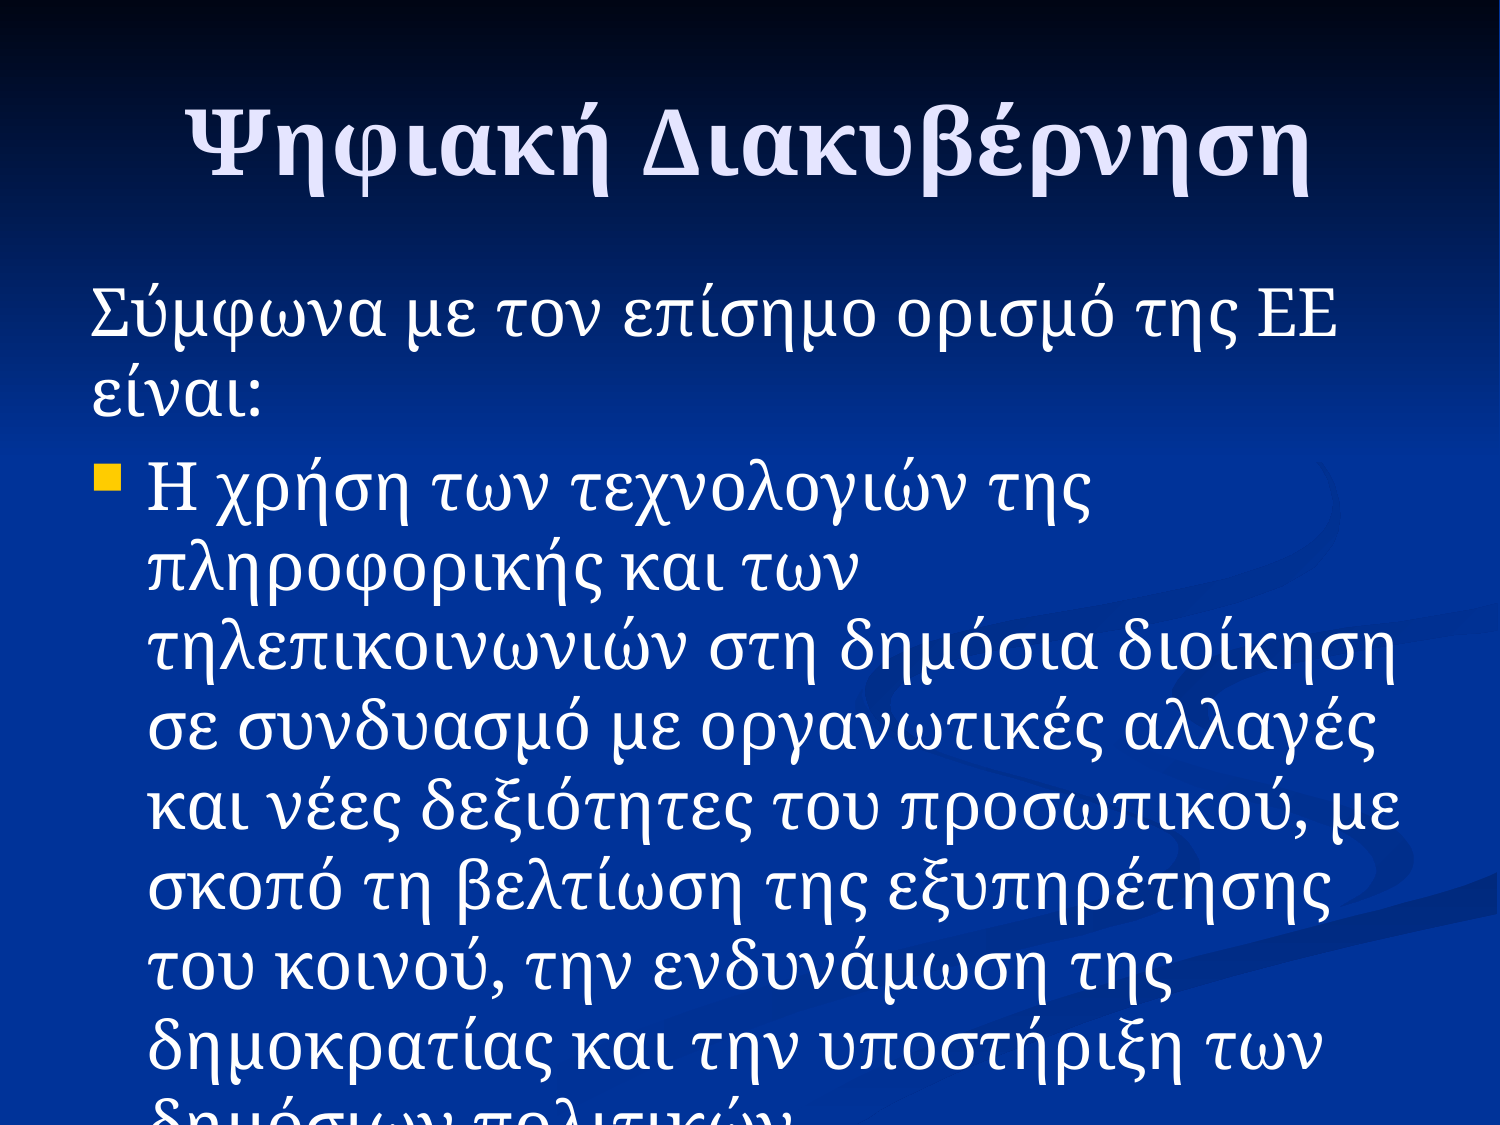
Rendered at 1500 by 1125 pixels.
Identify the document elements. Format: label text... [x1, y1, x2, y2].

list Σύμφωνα με τον επίσημο ορισμό της ΕΕ είναι: Η χρήση των τεχνολογιών της πληροφορικής και των τηλεπικοινωνιών στη δημόσια διοίκηση σε συνδυασμό με οργανωτικές αλλαγές και νέες δεξιότητες του προσωπικού, με σκοπό τη βελτίωση της εξυπηρέτησης του κοινού, την ενδυνάμωση της δημοκρατίας και την υποστήριξη των δημόσιων πολιτικών. [74, 262, 1426, 1006]
title Ψηφιακή Διακυβέρνηση [74, 44, 1426, 233]
